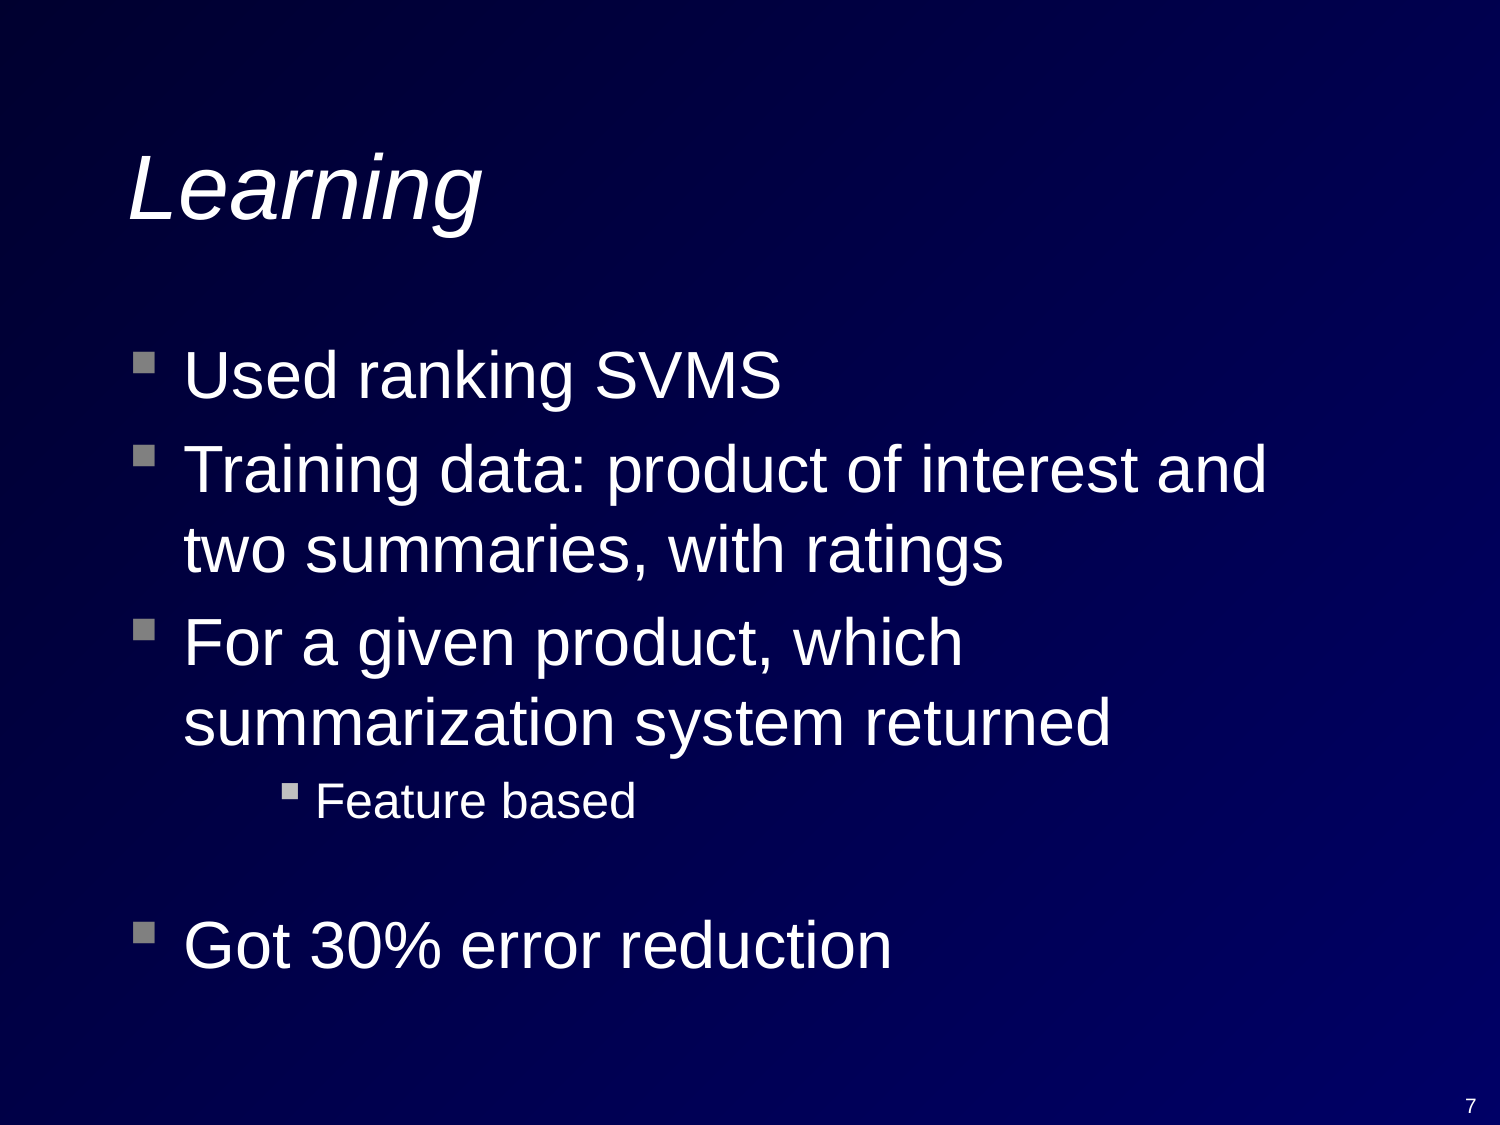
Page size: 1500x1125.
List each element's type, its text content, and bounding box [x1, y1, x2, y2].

list Used ranking SVMS Training data: product of interest and two summaries, with ratings For a given product, which summarization system returned Feature based Got 30% error reduction [111, 324, 1388, 1001]
title Learning [111, 77, 1388, 288]
